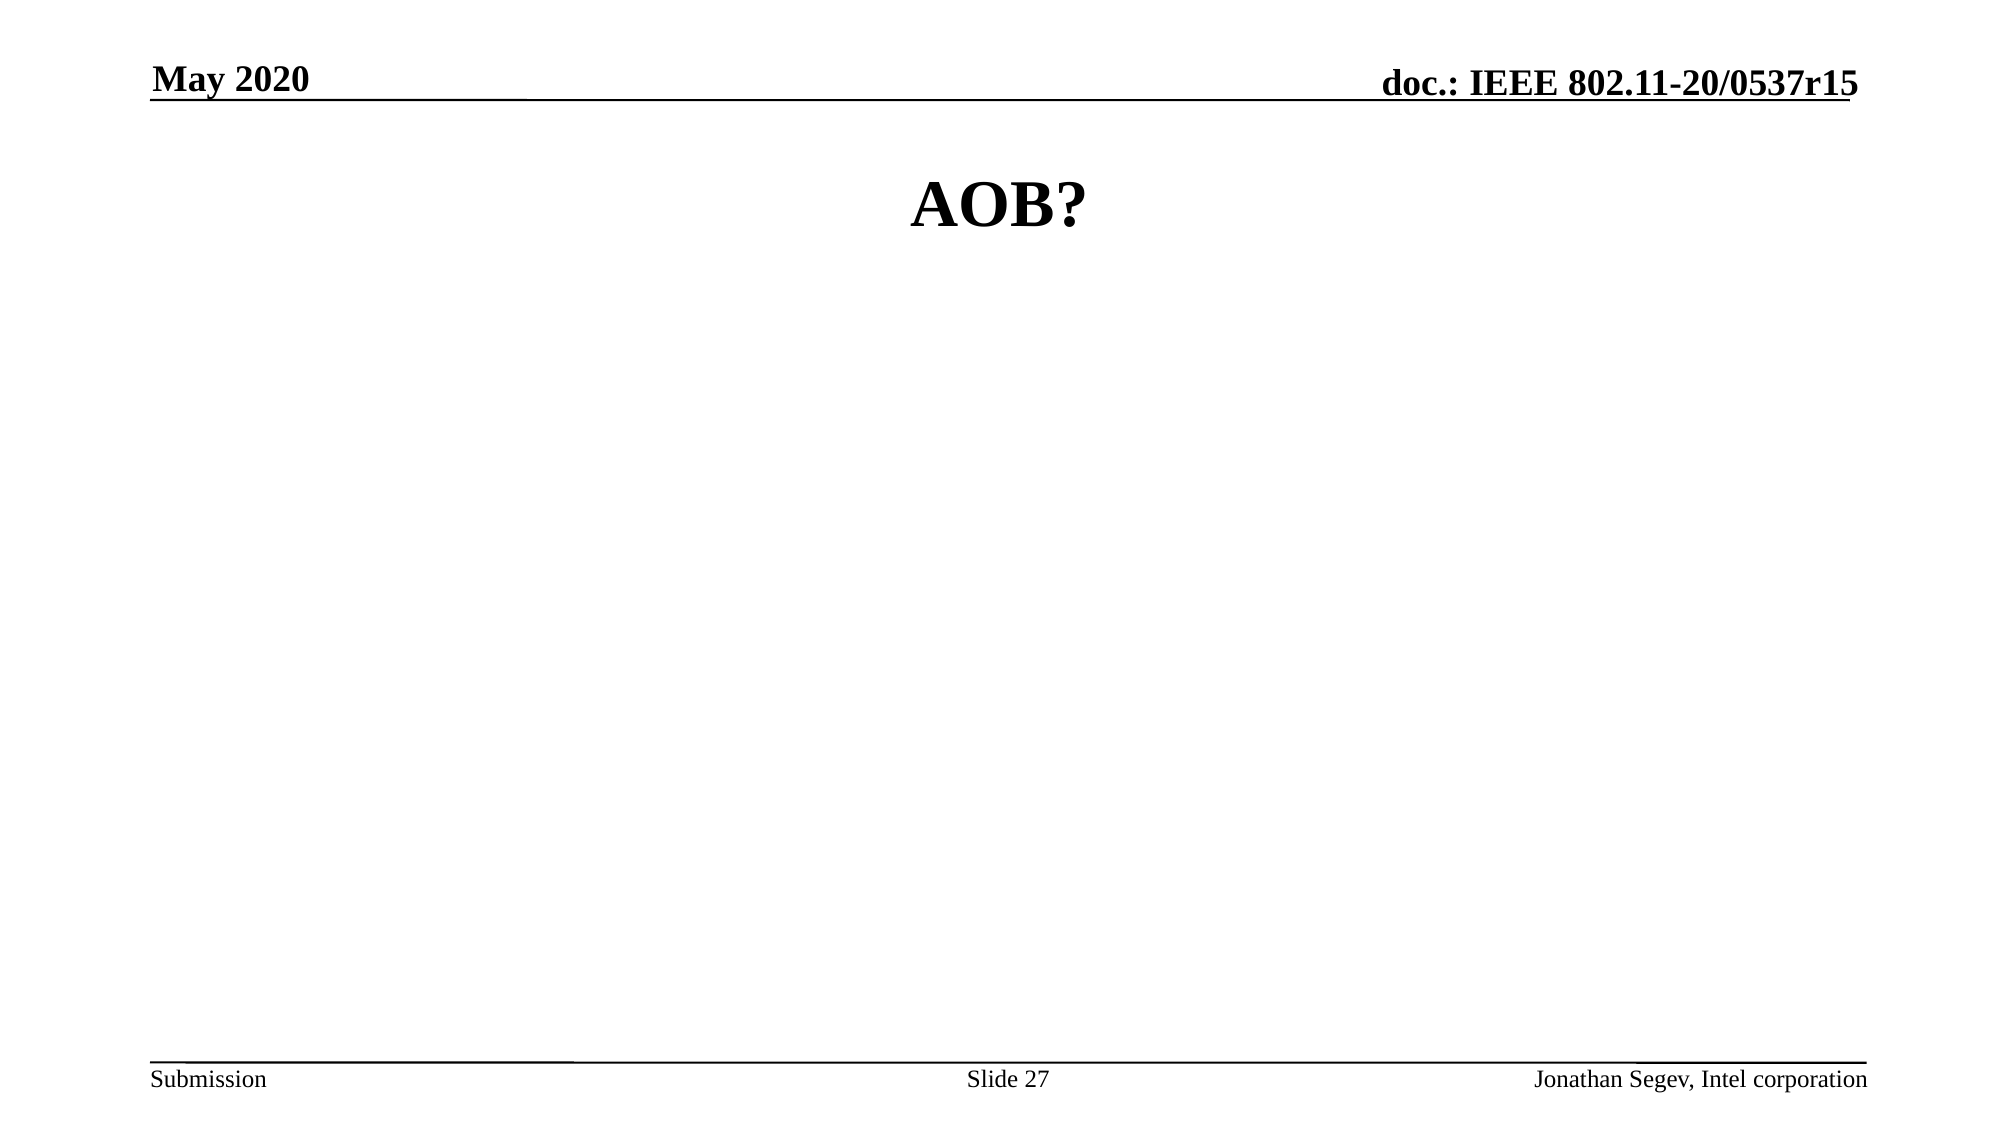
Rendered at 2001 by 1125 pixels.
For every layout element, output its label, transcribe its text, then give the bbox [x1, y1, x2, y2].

title AOB? [149, 112, 1850, 288]
footer Jonathan Segev, Intel corporation [1171, 1061, 1869, 1093]
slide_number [152, 54, 563, 100]
slide_number Slide 27 [950, 1061, 1067, 1123]
